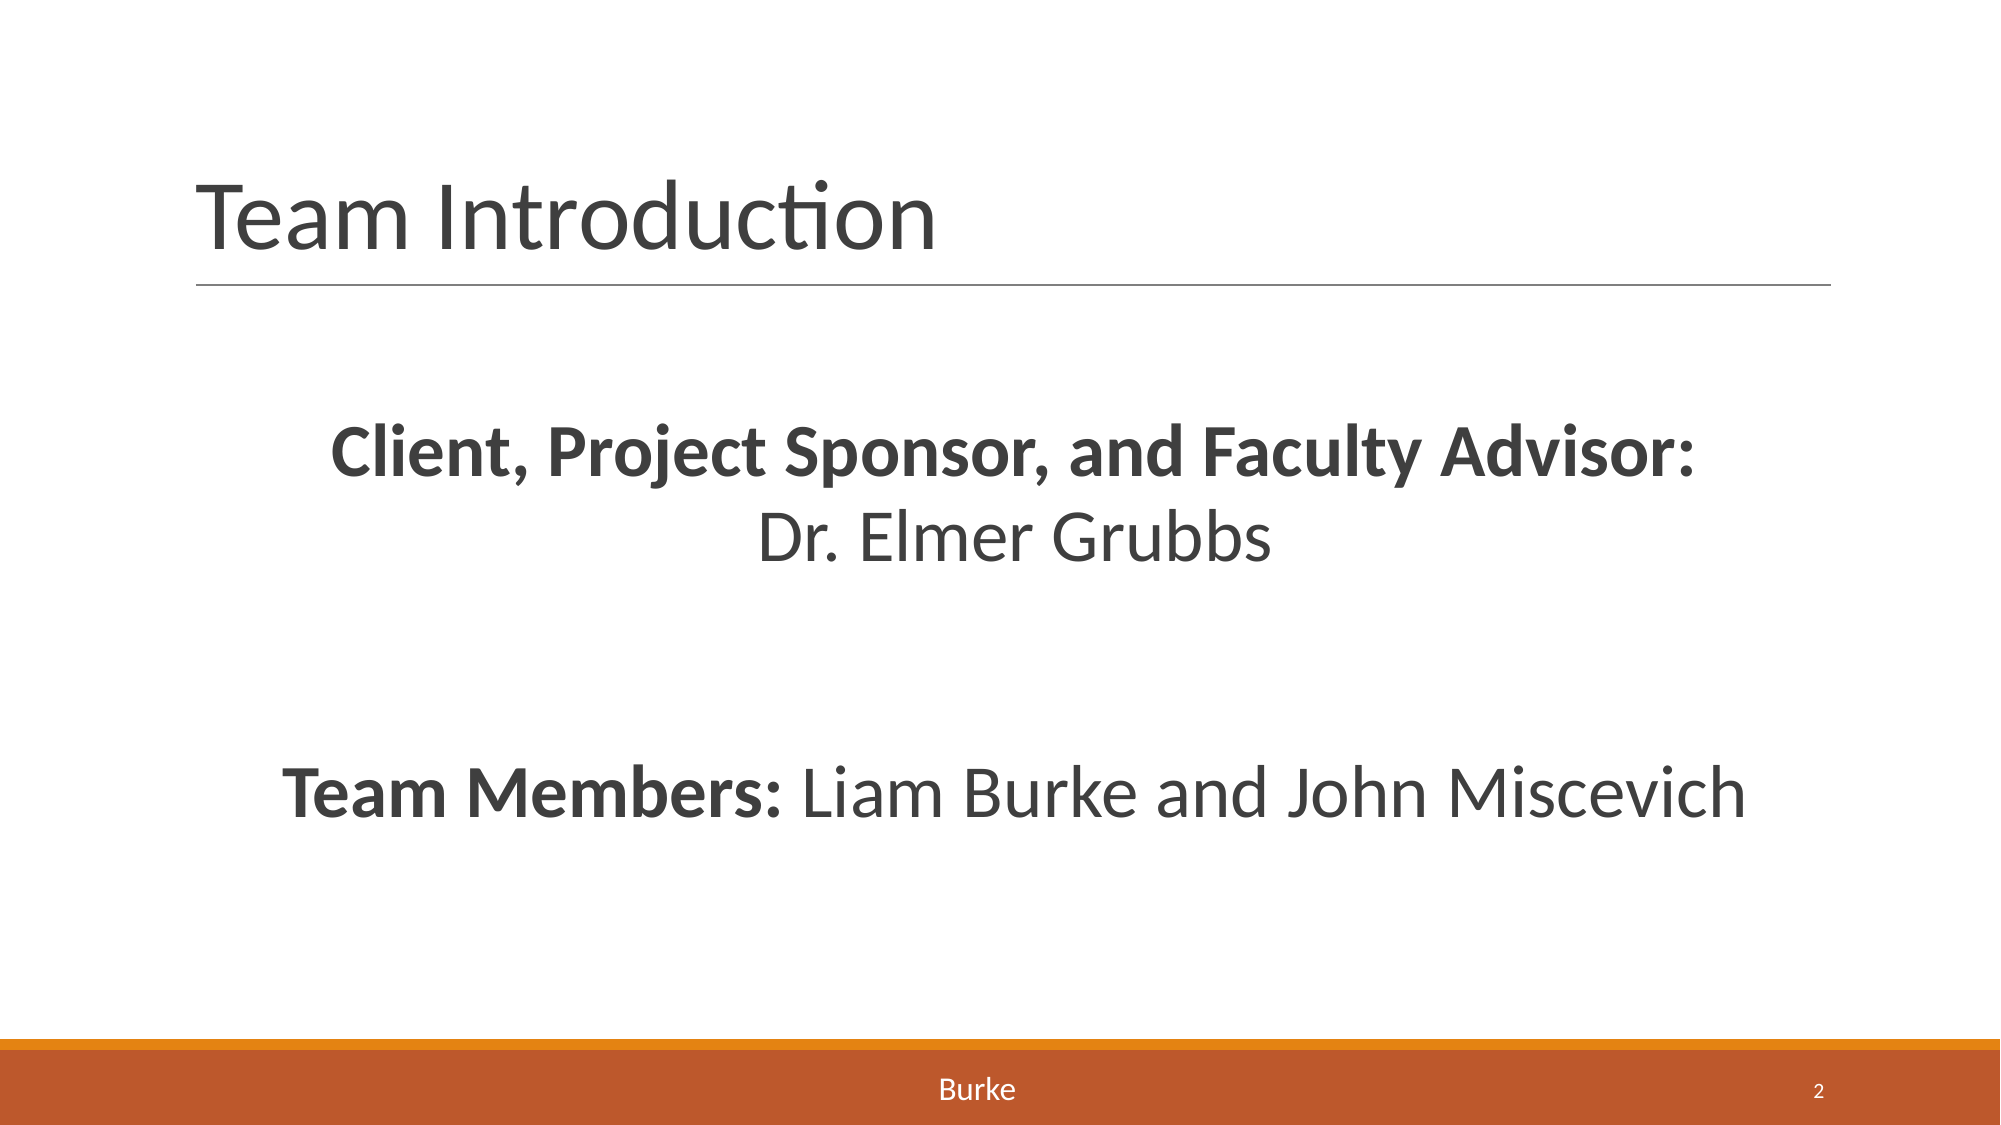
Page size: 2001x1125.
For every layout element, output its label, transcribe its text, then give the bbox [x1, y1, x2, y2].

slide_number 2 [1624, 1059, 1840, 1120]
list Client, Project Sponsor, and Faculty Advisor: Dr. Elmer Grubbs Team Members: Liam Burke and John Miscevich [180, 302, 1830, 963]
title Team Introduction [180, 47, 1830, 285]
text_box Burke [923, 1059, 1031, 1115]
